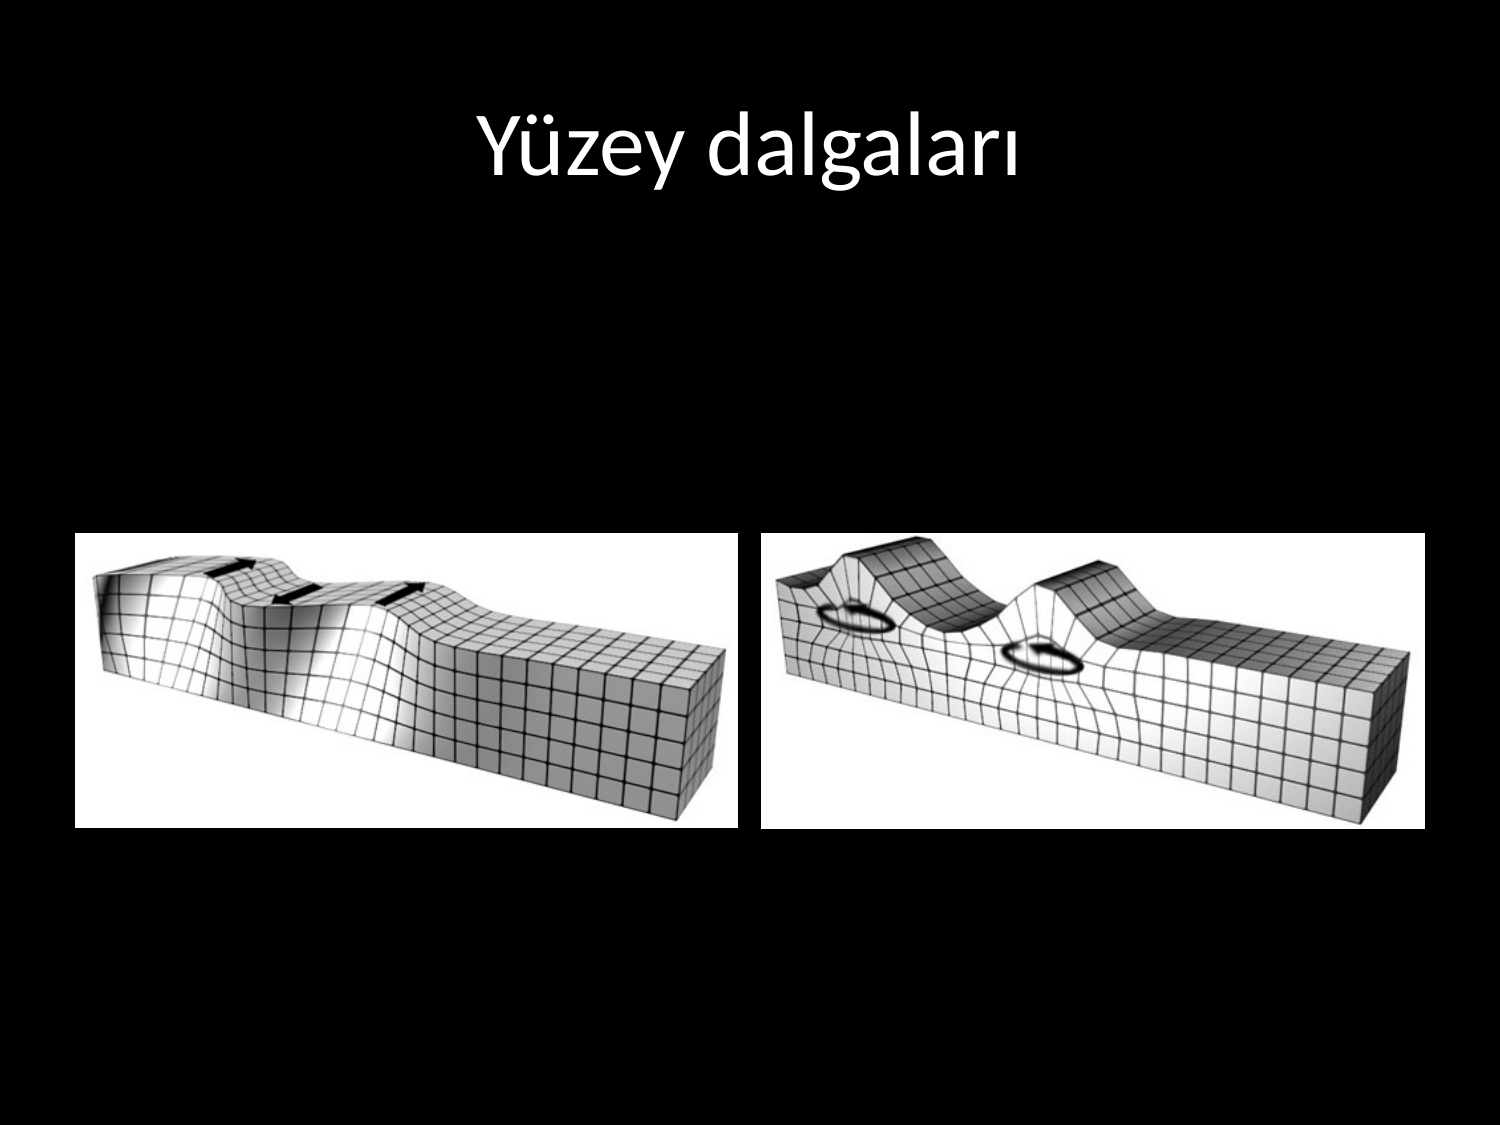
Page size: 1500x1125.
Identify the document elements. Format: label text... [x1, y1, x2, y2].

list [761, 533, 1426, 829]
title Yüzey dalgaları [75, 45, 1425, 233]
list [74, 533, 738, 829]
